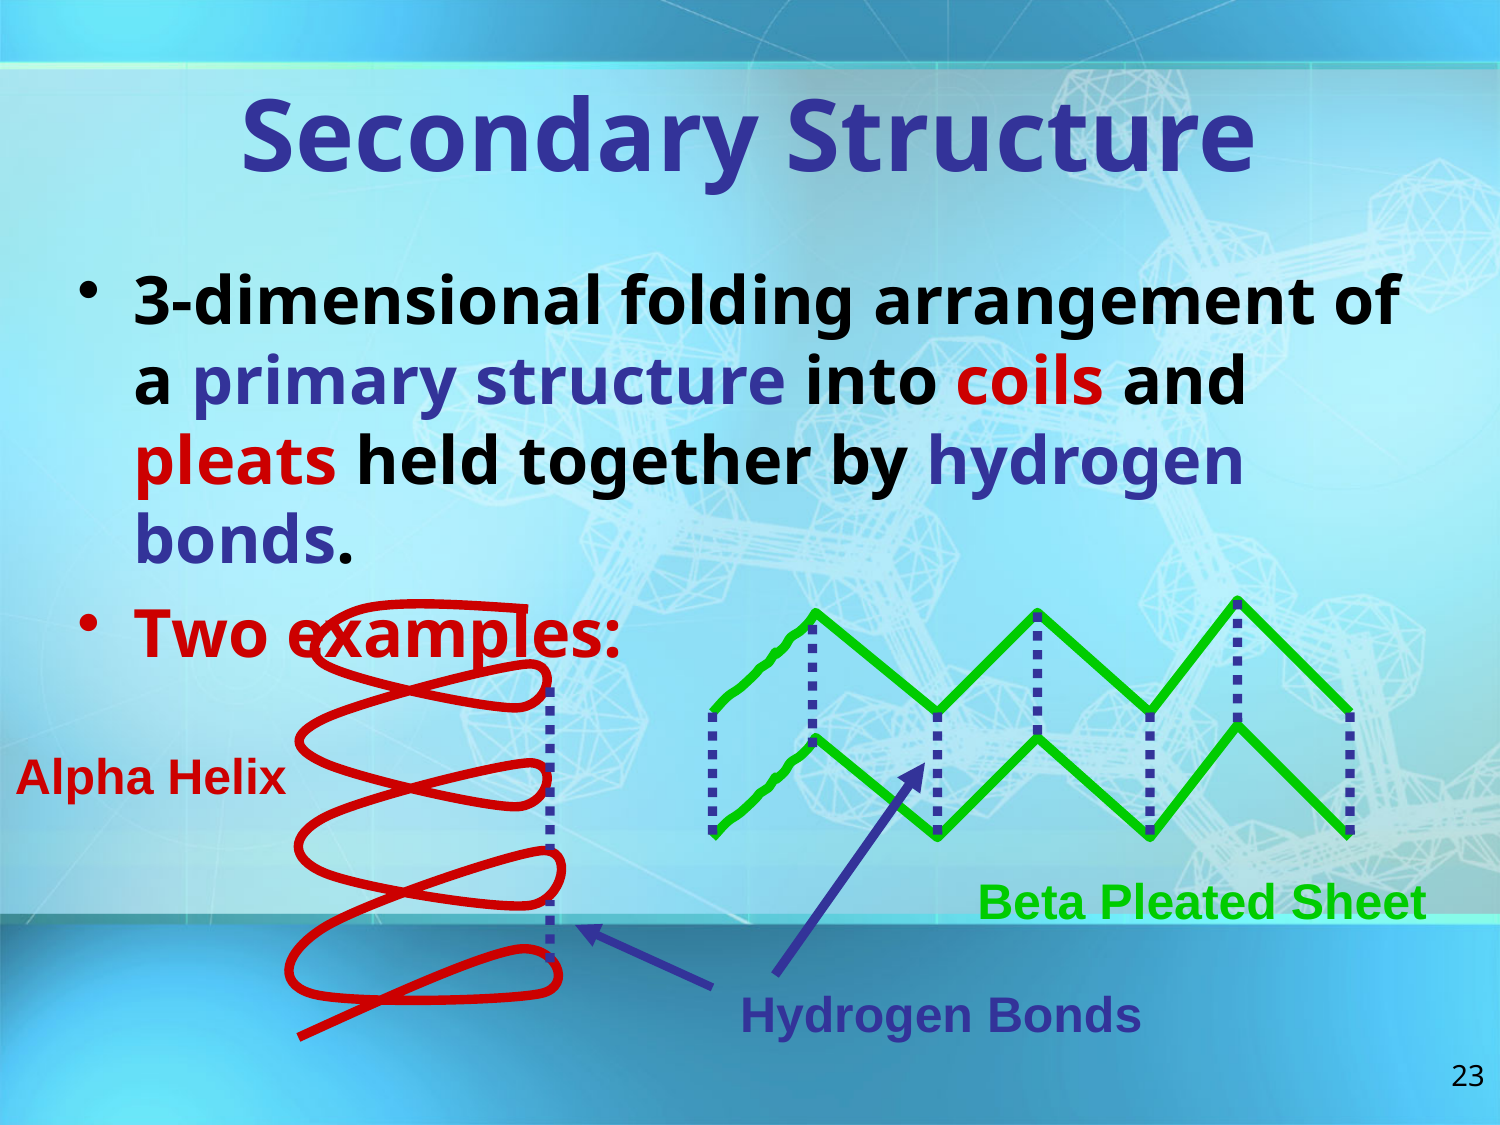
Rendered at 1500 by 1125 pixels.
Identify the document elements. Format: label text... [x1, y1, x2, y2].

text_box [0, 599, 576, 1038]
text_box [574, 762, 1158, 1050]
title Secondary Structure [112, 62, 1388, 200]
slide_number 23 [1187, 1050, 1500, 1125]
picture [0, 0, 1500, 1125]
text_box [712, 599, 1443, 938]
list 3-dimensional folding arrangement of a primary structure into coils and pleats held together by hydrogen bonds. Two examples: [62, 249, 1450, 925]
